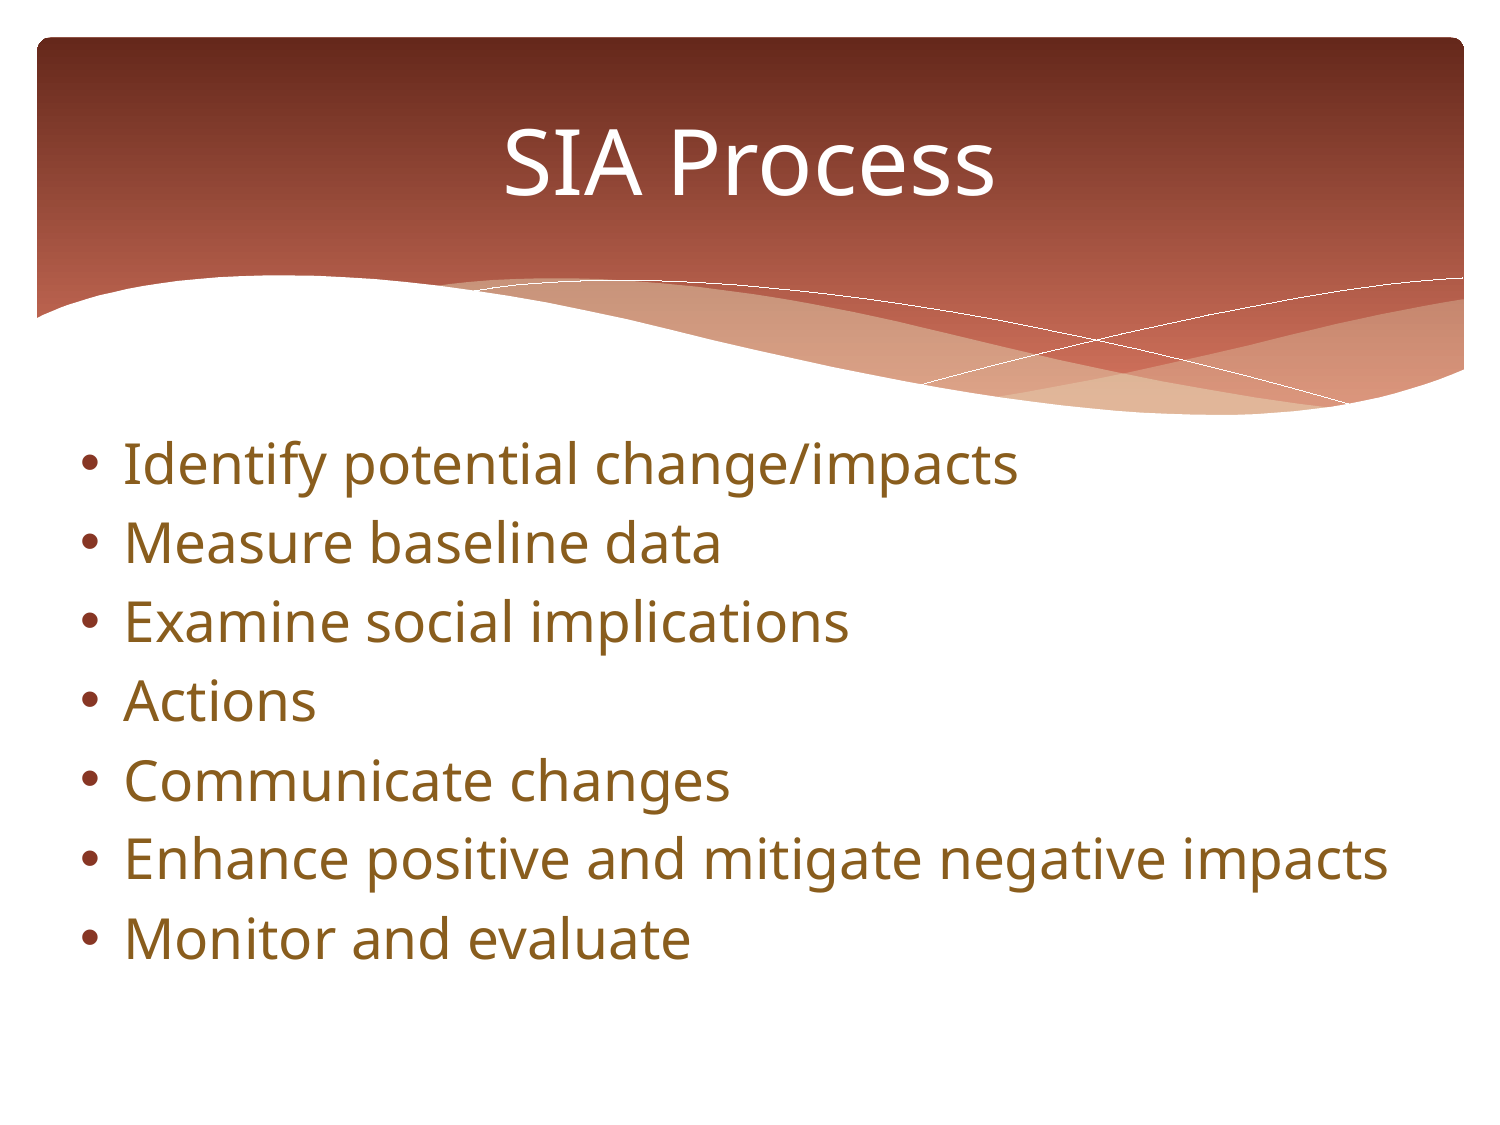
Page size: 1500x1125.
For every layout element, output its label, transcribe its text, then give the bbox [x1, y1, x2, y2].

list Identify potential change/impacts Measure baseline data Examine social implications Actions Communicate changes Enhance positive and mitigate negative impacts Monitor and evaluate [64, 420, 1436, 987]
title SIA Process [75, 55, 1425, 261]
